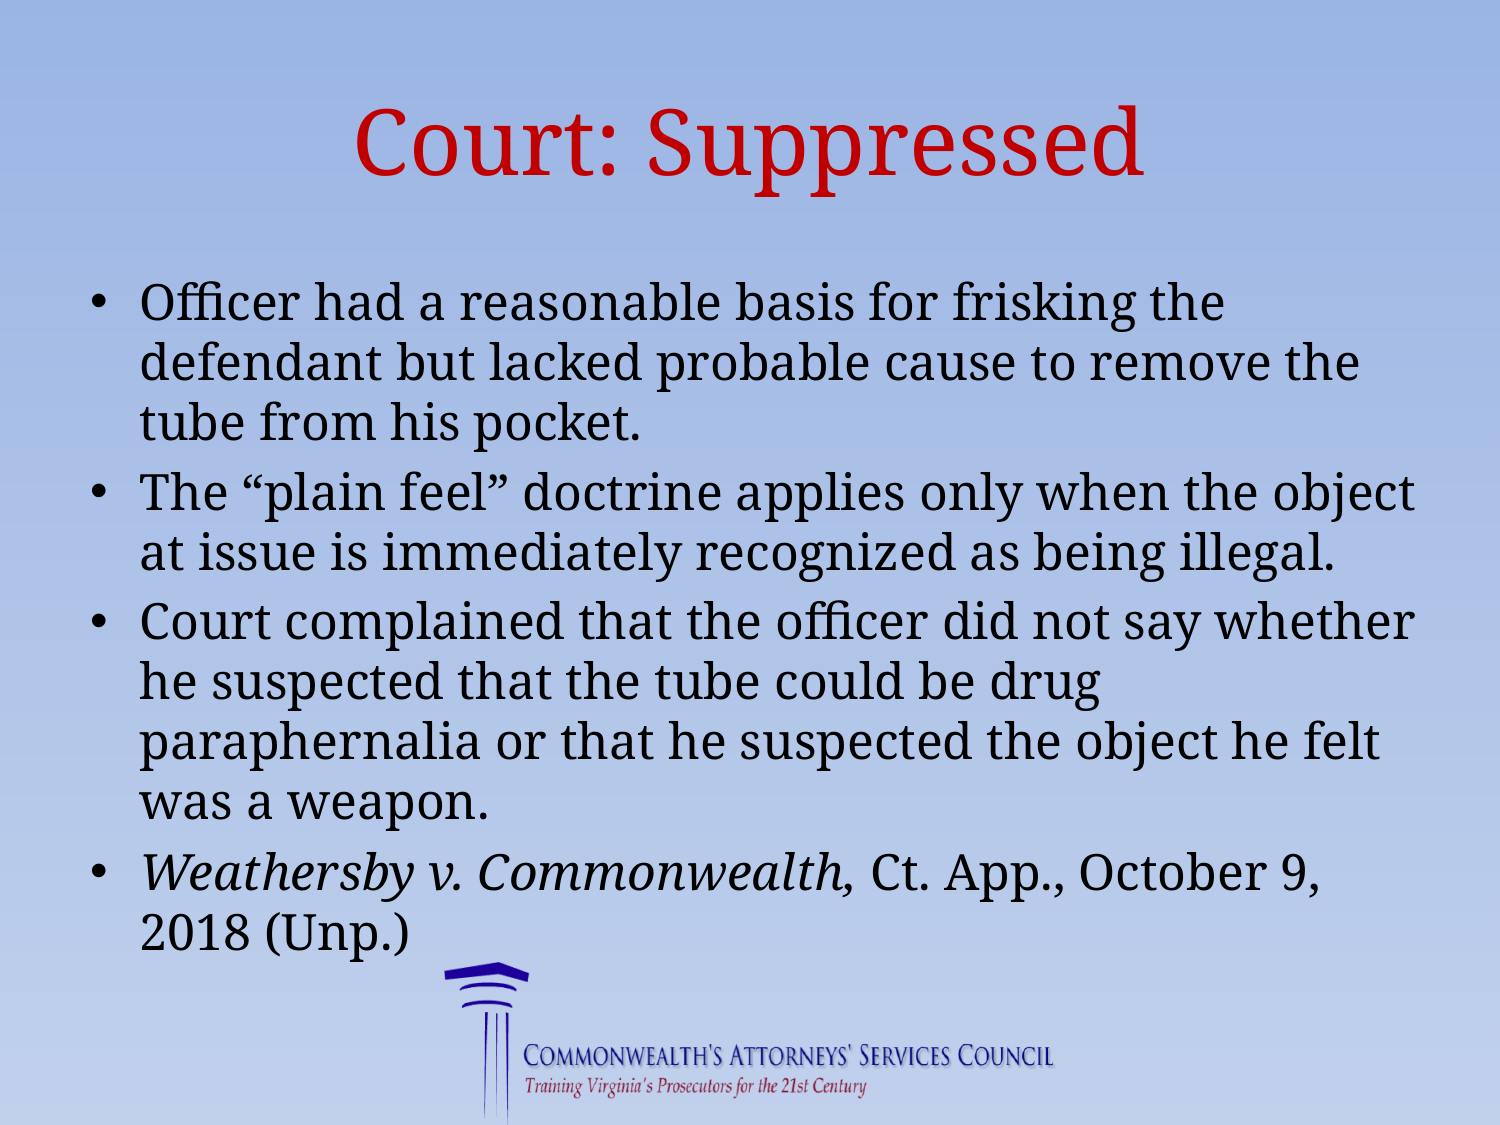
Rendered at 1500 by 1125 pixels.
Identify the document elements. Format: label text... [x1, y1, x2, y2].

picture [444, 1008, 1056, 1125]
list Officer had a reasonable basis for frisking the defendant but lacked probable cause to remove the tube from his pocket. The “plain feel” doctrine applies only when the object at issue is immediately recognized as being illegal. Court complained that the officer did not say whether he suspected that the tube could be drug paraphernalia or that he suspected the object he felt was a weapon. Weathersby v. Commonwealth, Ct. App., October 9, 2018 (Unp.) [75, 262, 1443, 1008]
title Court: Suppressed [75, 45, 1425, 233]
